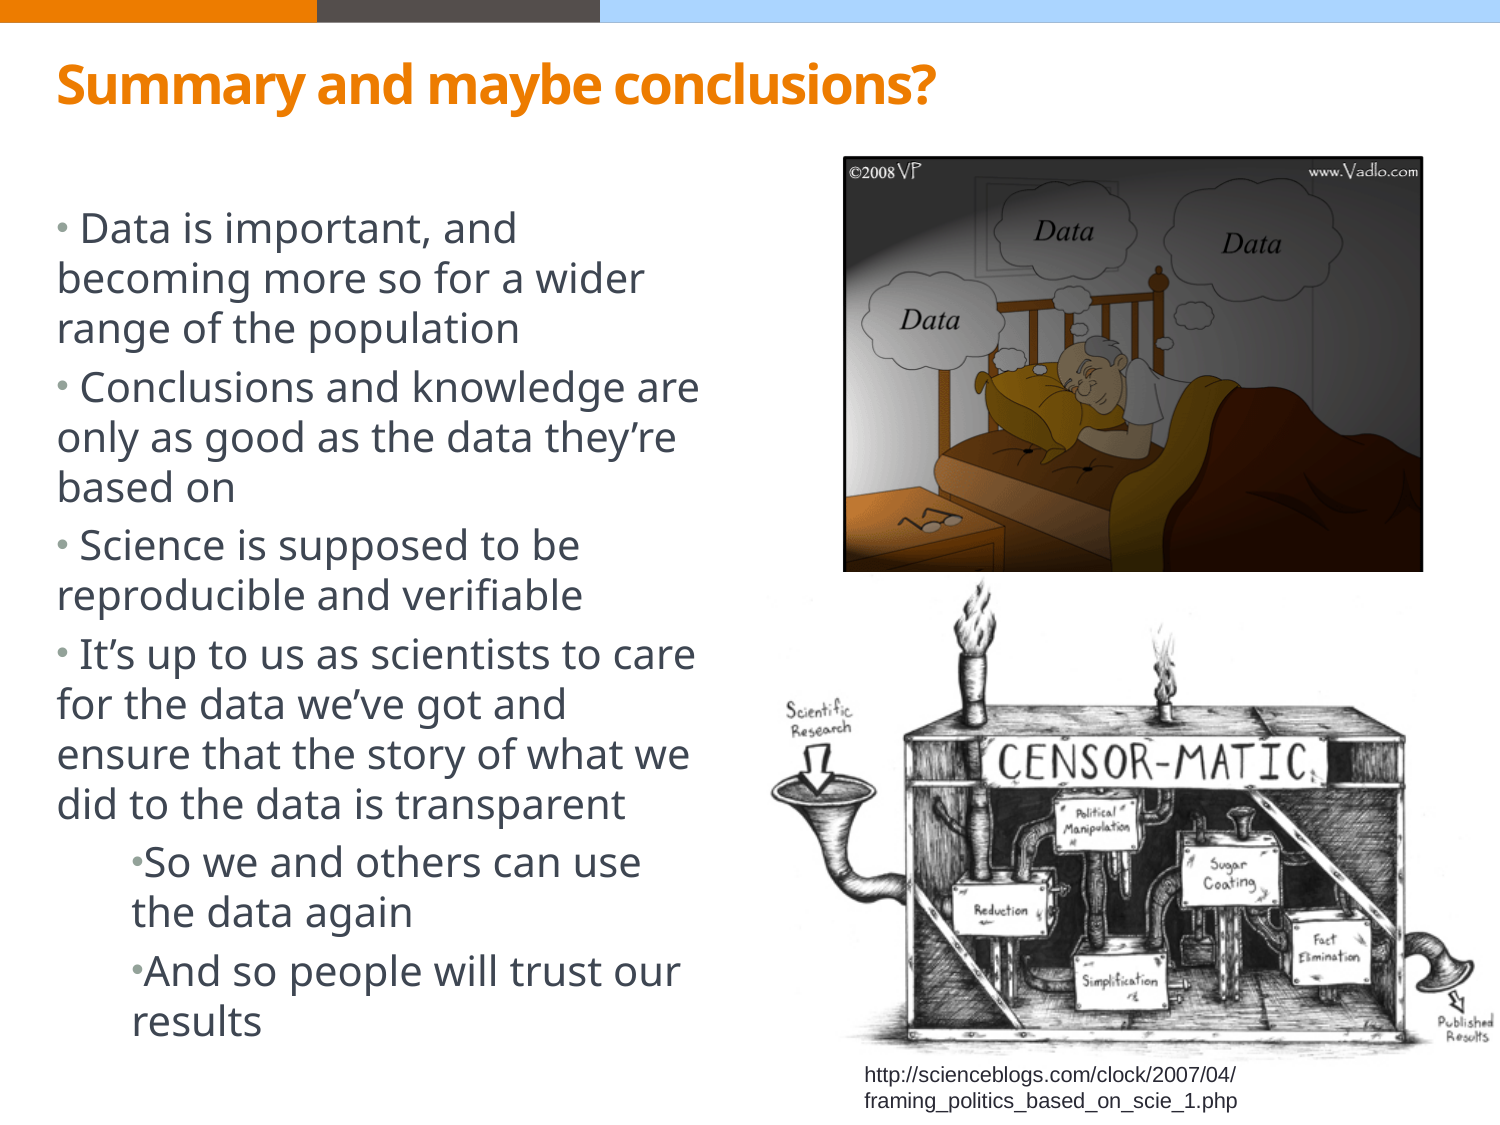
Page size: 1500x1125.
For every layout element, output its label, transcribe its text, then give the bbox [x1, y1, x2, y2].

list Data is important, and becoming more so for a wider range of the population Conclusions and knowledge are only as good as the data they’re based on Science is supposed to be reproducible and verifiable It’s up to us as scientists to care for the data we’ve got and ensure that the story of what we did to the data is transparent So we and others can use the data again And so people will trust our results [41, 194, 727, 1059]
picture [833, 148, 1436, 572]
title Summary and maybe conclusions? [41, 42, 1459, 124]
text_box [765, 572, 1500, 1125]
